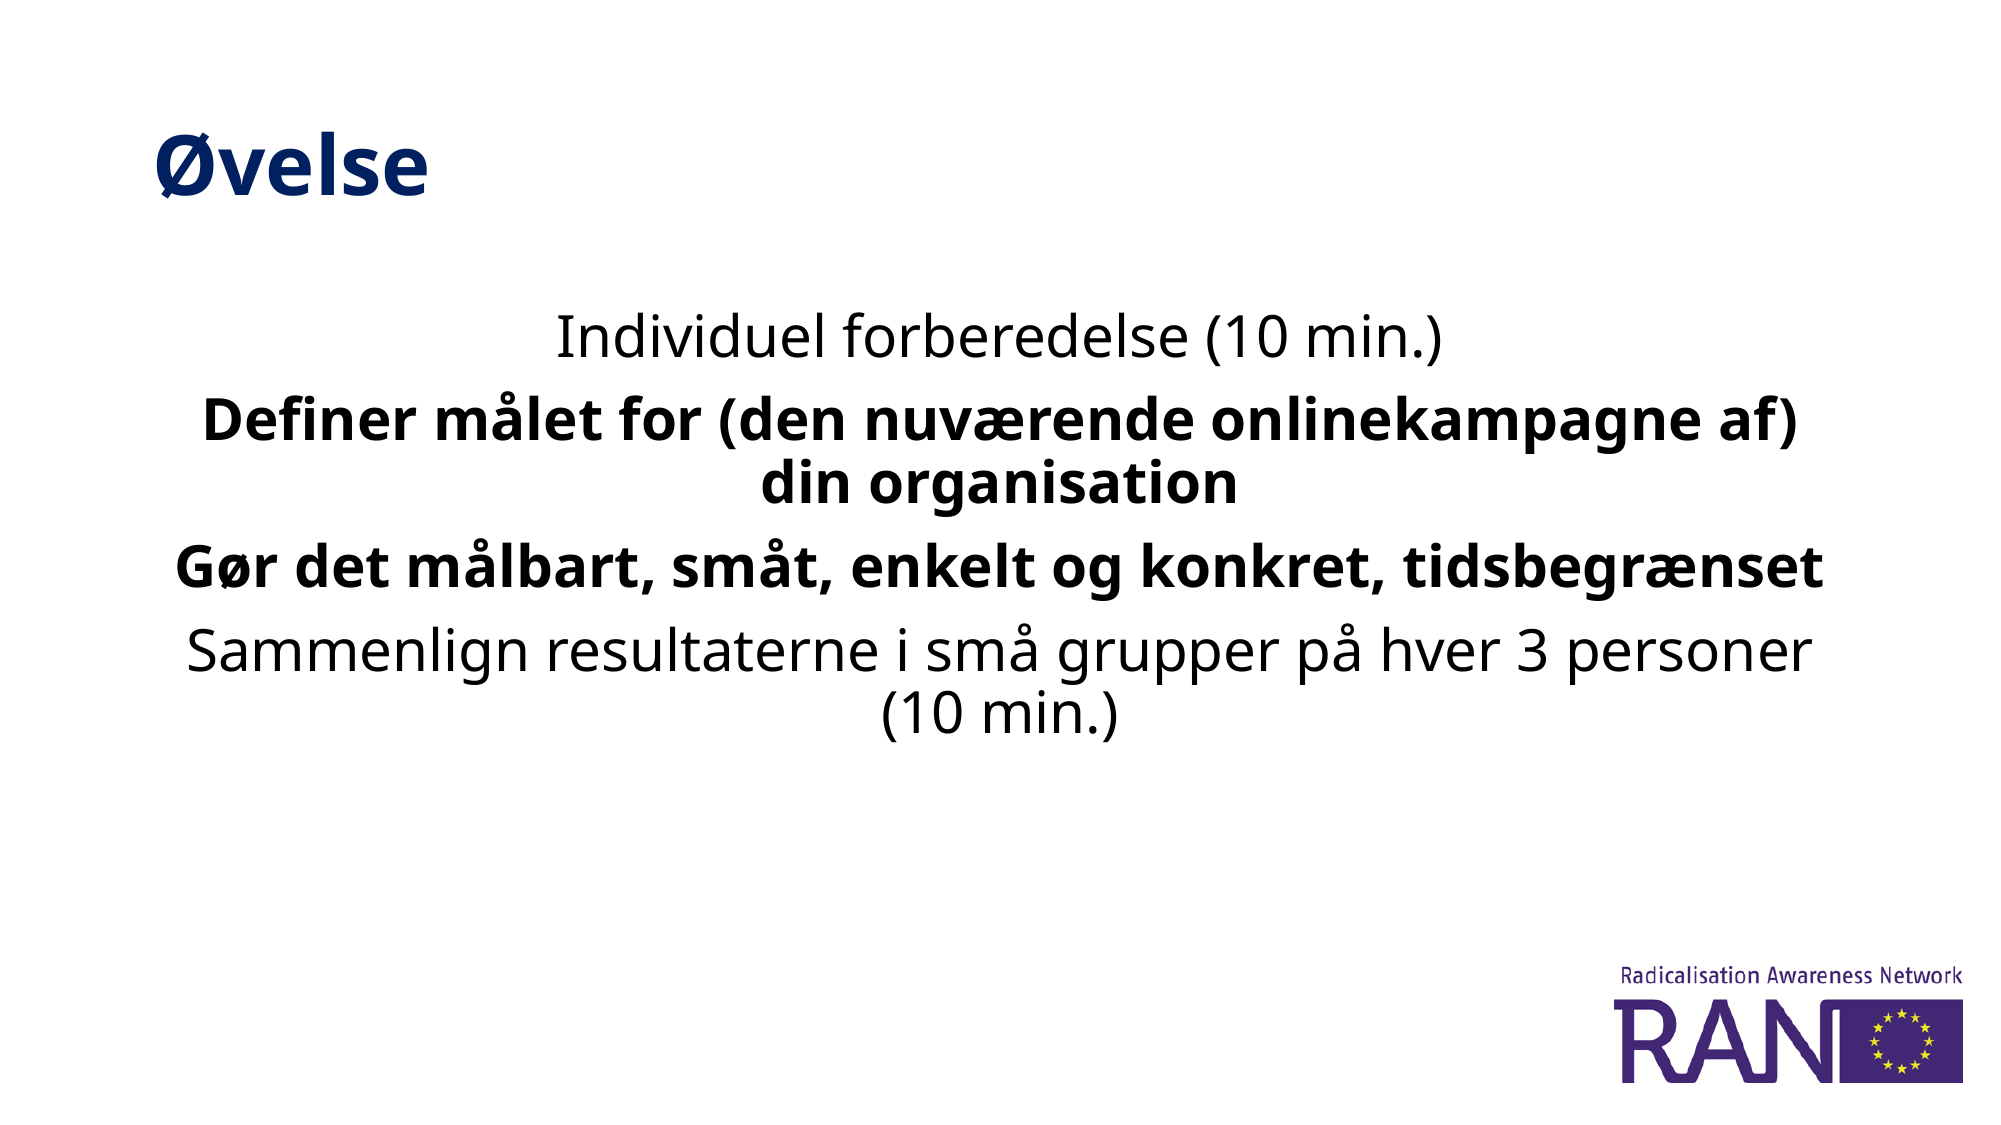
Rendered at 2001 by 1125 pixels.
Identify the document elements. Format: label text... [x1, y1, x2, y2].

picture [1614, 966, 1963, 1083]
title Øvelse [137, 59, 1863, 278]
list Individuel forberedelse (10 min.) Definer målet for (den nuværende onlinekampagne af) din organisation Gør det målbart, småt, enkelt og konkret, tidsbegrænset Sammenlign resultaterne i små grupper på hver 3 personer (10 min.) [137, 299, 1863, 1014]
